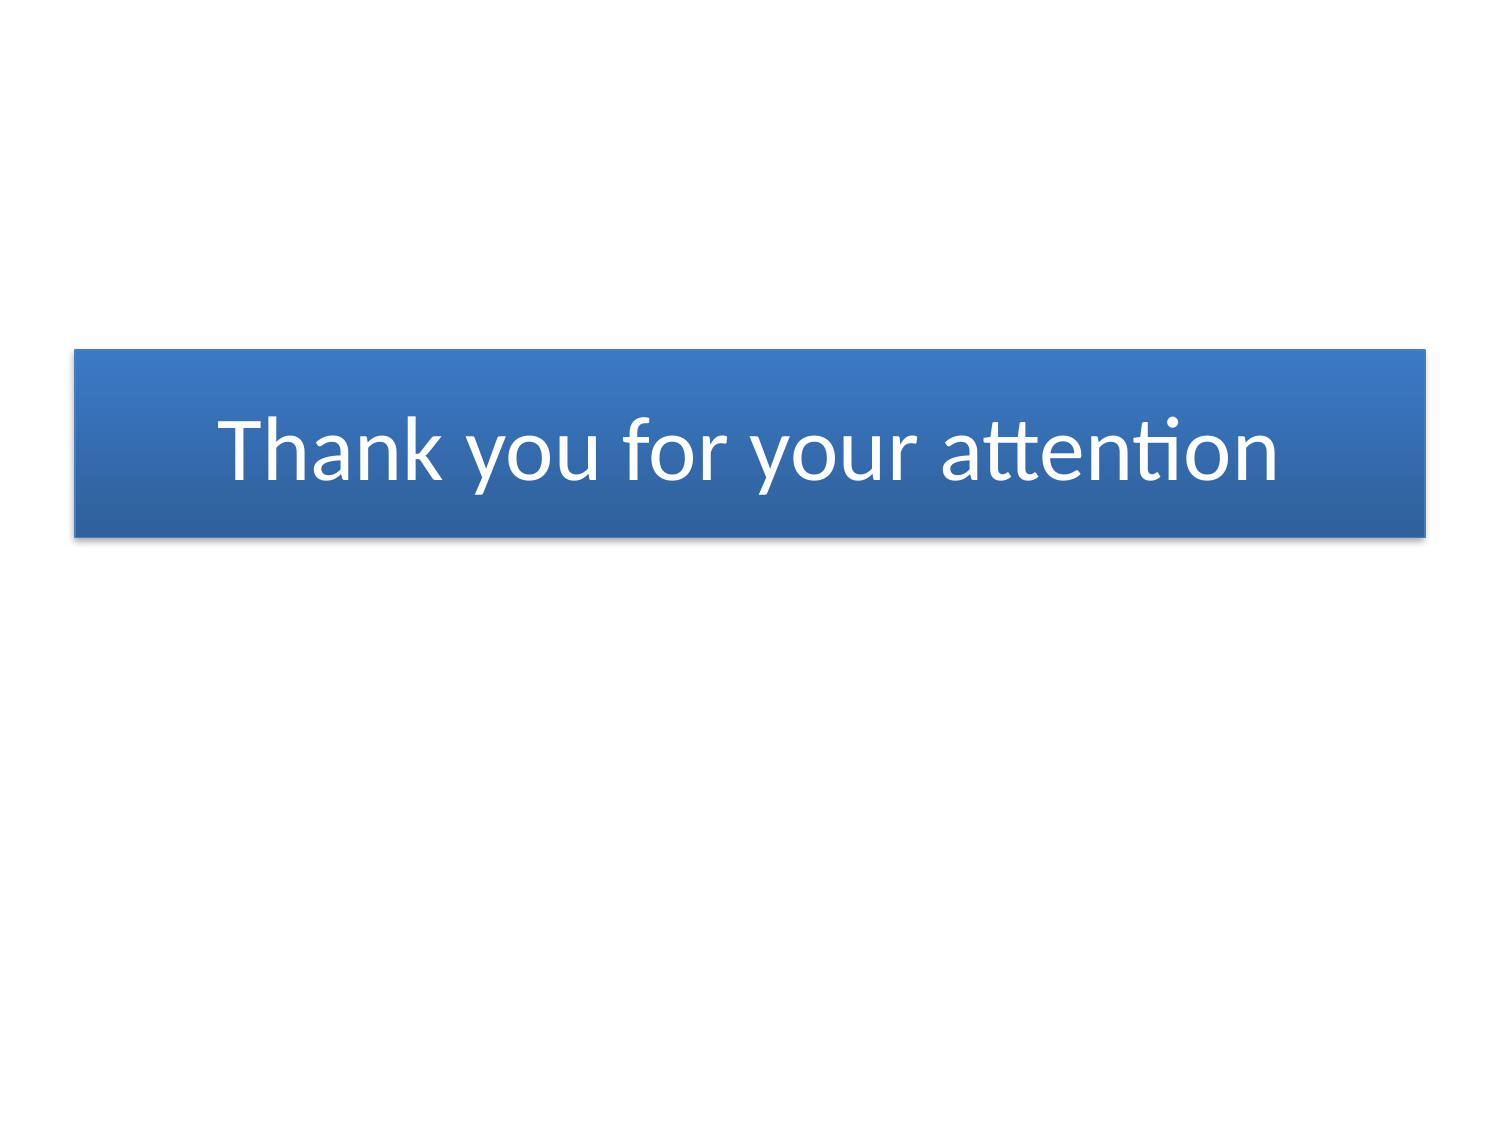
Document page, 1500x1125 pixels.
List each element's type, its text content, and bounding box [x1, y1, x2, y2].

title Thank you for your attention [74, 349, 1426, 538]
